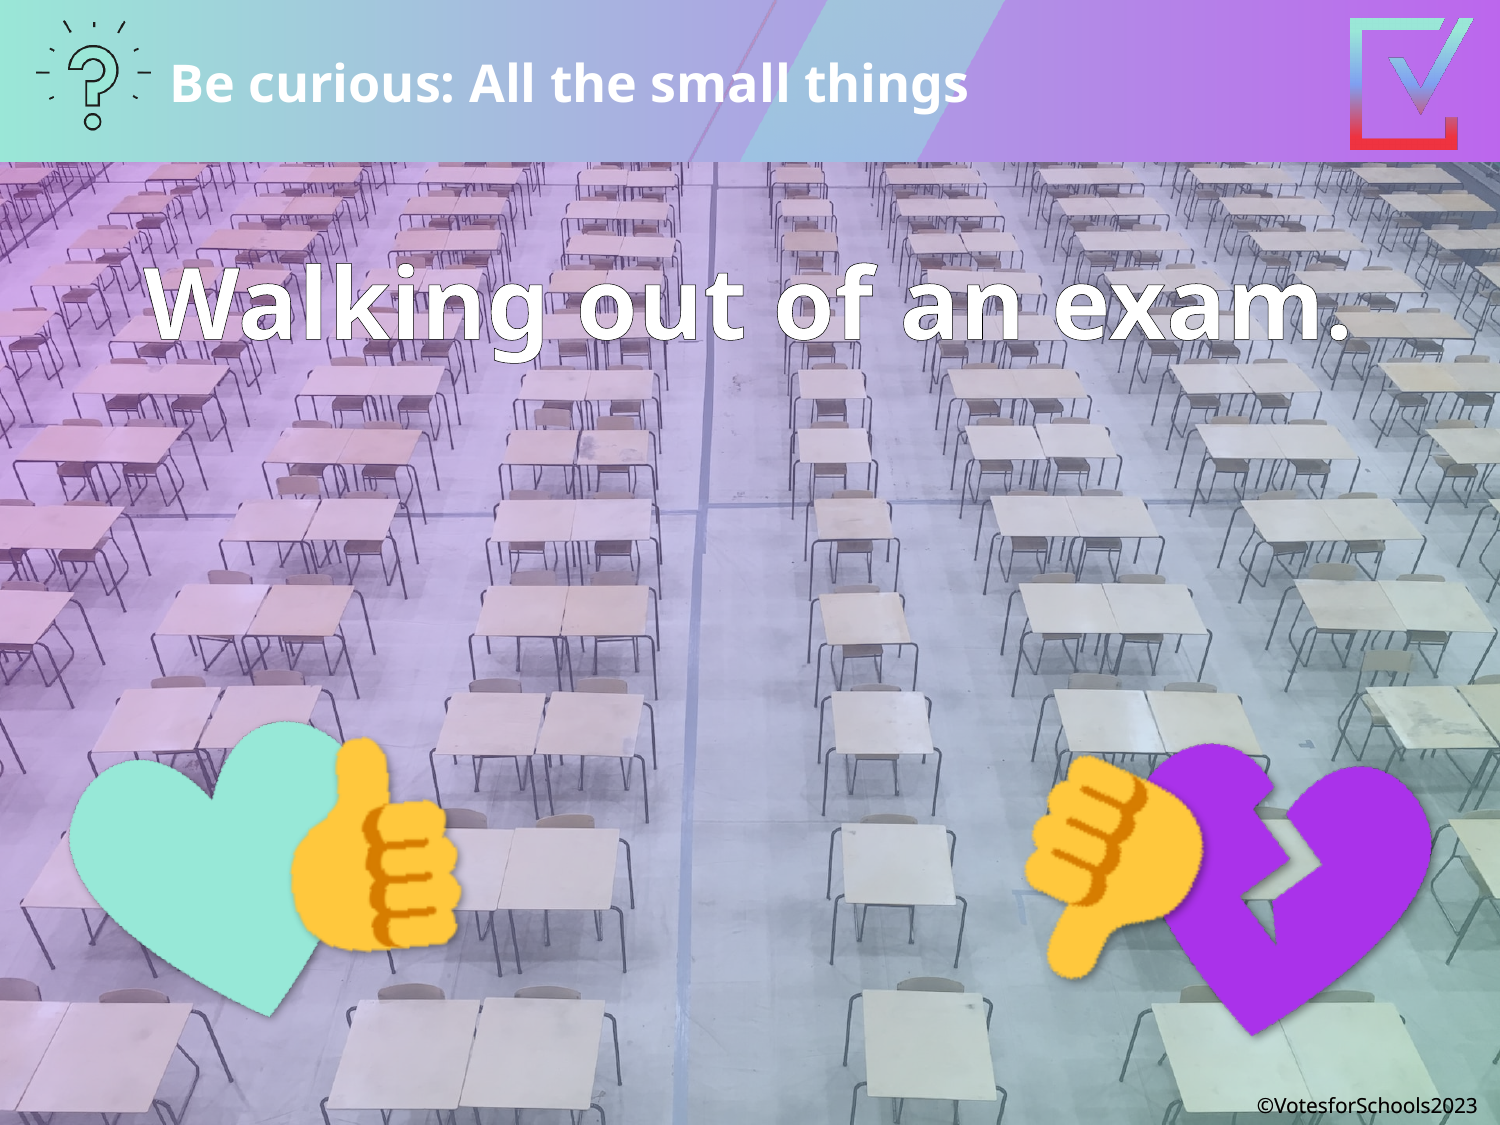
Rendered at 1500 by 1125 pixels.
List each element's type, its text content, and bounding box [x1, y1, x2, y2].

picture [0, 162, 1500, 1125]
picture [23, 17, 165, 144]
text_box Be curious: All the small things [165, 38, 1448, 126]
picture [1350, 18, 1474, 150]
